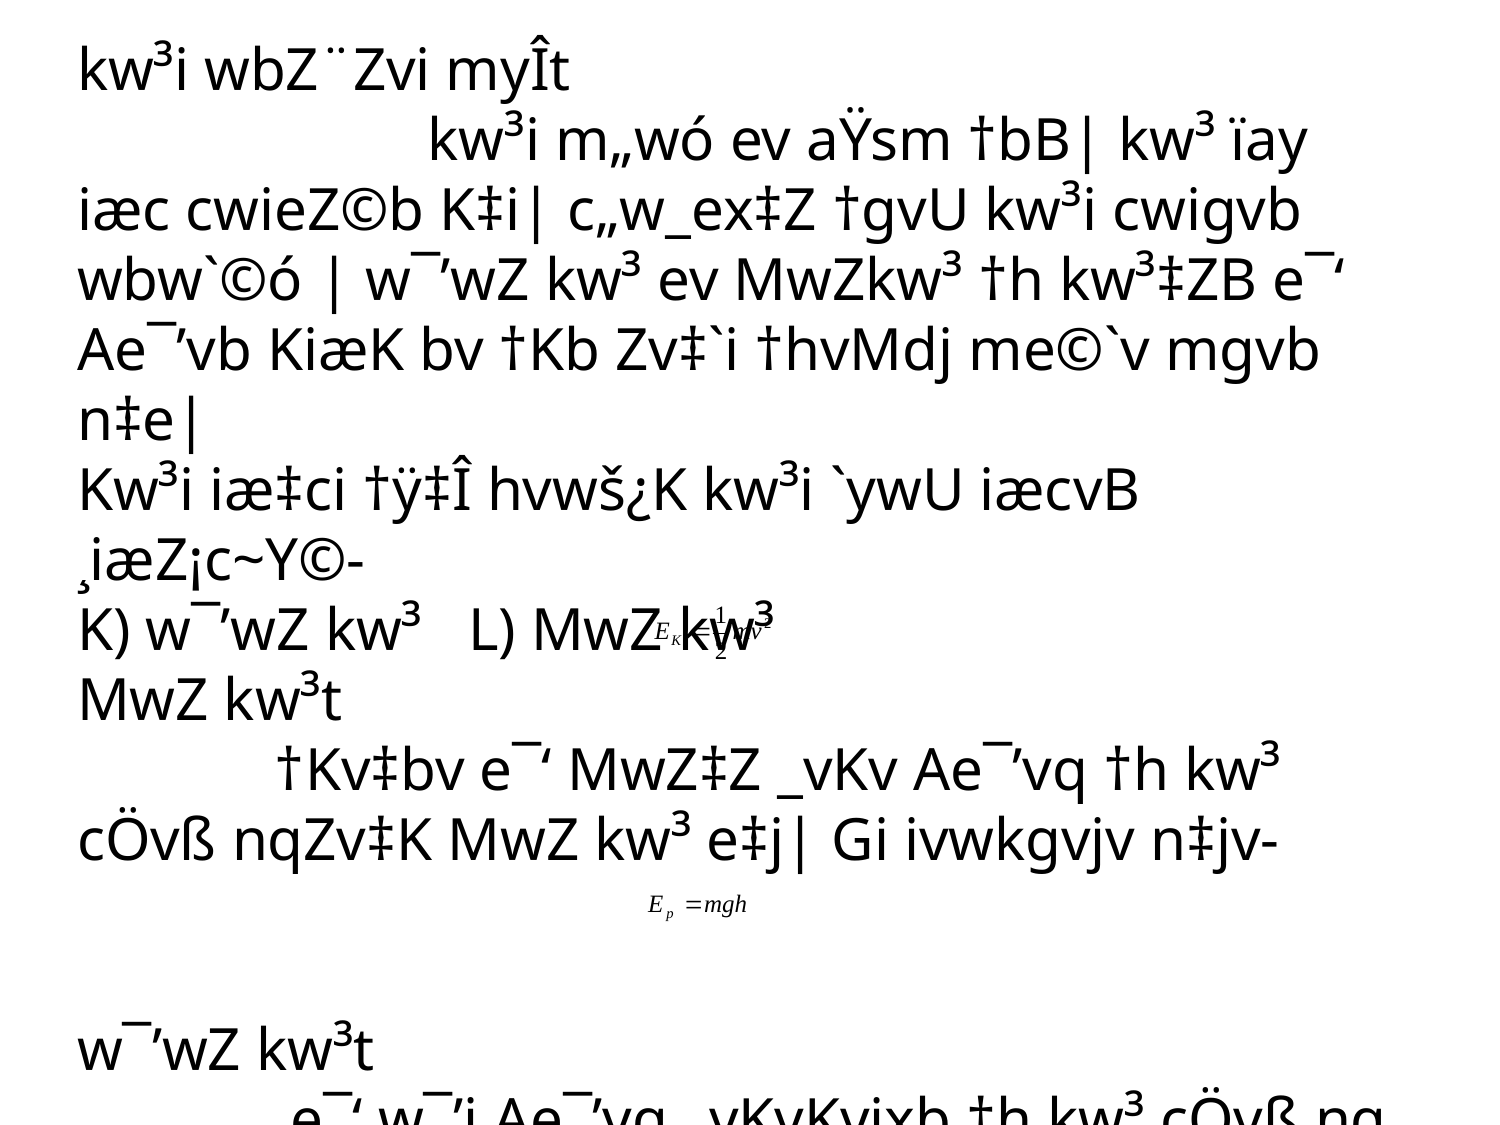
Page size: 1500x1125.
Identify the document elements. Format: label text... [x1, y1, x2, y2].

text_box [649, 599, 776, 665]
text_box kw³i wbZ¨Zvi myÎt kw³i m„wó ev aŸsm †bB| kw³ ïay iæc cwieZ©b K‡i| c„w_ex‡Z †gvU kw³i cwigvb wbw`©ó | w¯’wZ kw³ ev MwZkw³ †h kw³‡ZB e¯‘ Ae¯’vb KiæK bv †Kb Zv‡`i †hvMdj me©`v mgvb n‡e| Kw³i iæ‡ci †ÿ‡Î hvwš¿K kw³i `ywU iæcvB ¸iæZ¡c~Y©- K) w¯’wZ kw³ L) MwZ kw³ MwZ kw³t †Kv‡bv e¯‘ MwZ‡Z _vKv Ae¯’vq †h kw³ cÖvß nqZv‡K MwZ kw³ e‡j| Gi ivwkgvjv n‡jv- w¯’wZ kw³t e¯‘ w¯’i Ae¯’vq _vKvKvjxb †h kw³ cÖvß nq Zv‡K w¯’wZ kw³ e‡j| Gi ivwkgvjv n‡jv- [62, 24, 1425, 1125]
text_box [643, 887, 753, 928]
